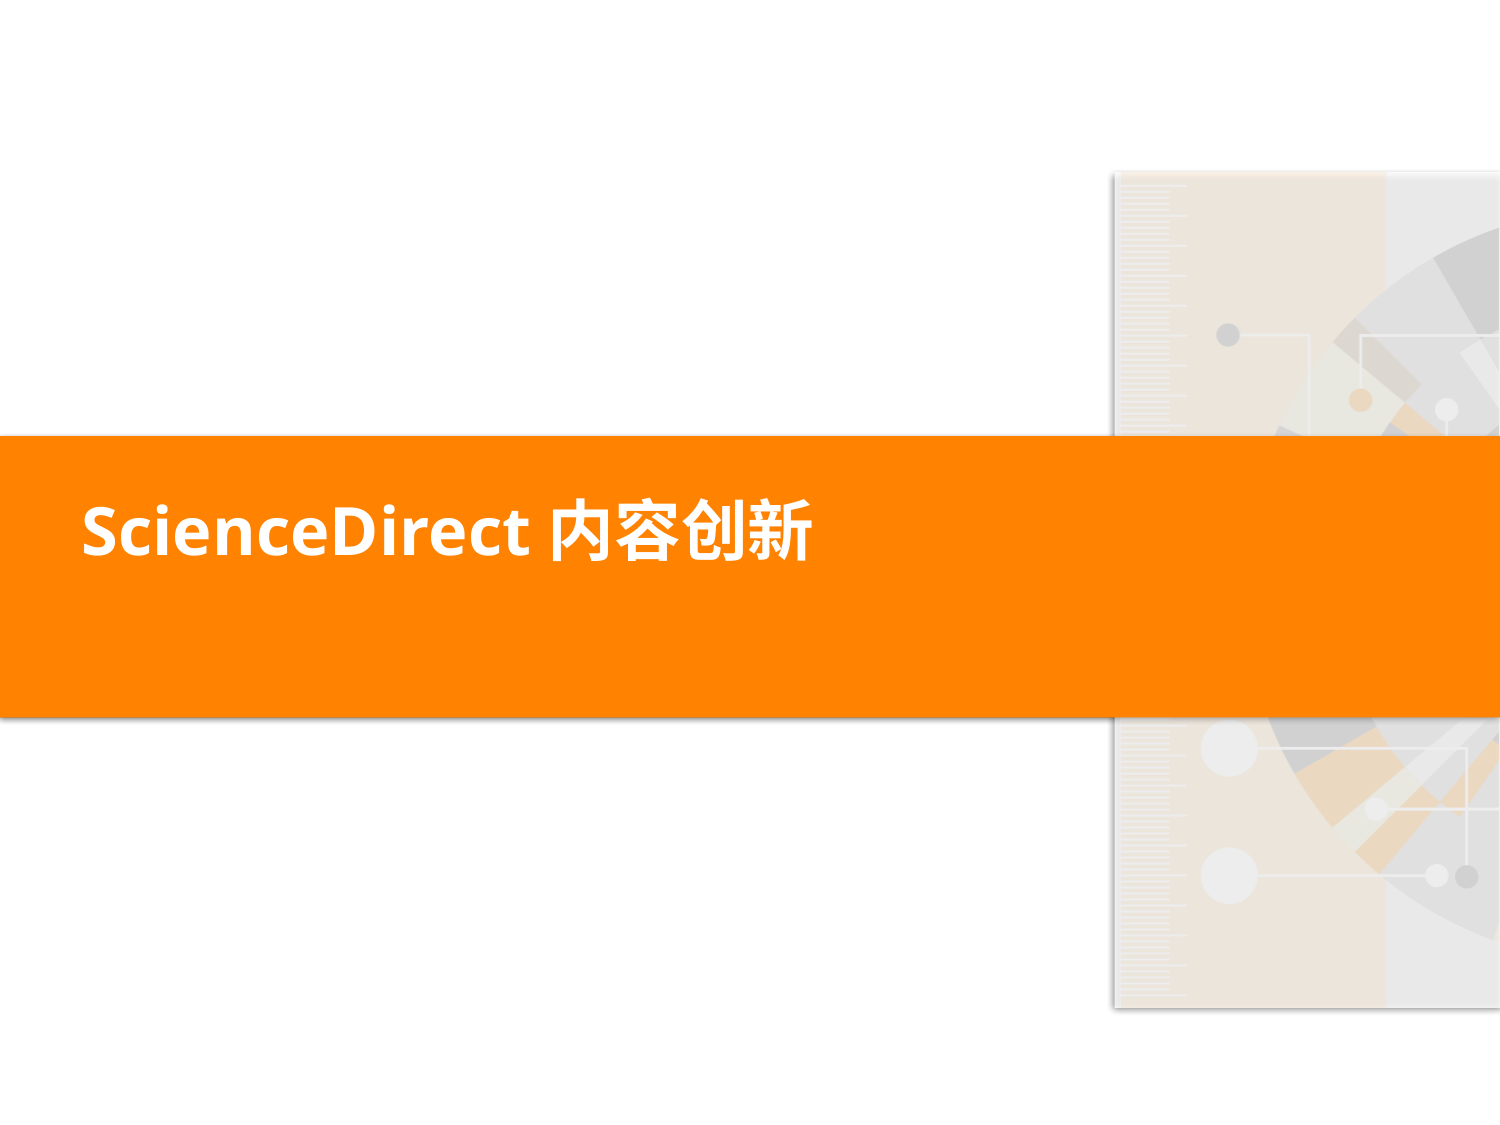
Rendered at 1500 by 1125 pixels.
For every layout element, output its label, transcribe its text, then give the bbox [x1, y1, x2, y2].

text_box ScienceDirect内容创新 [67, 481, 1221, 723]
text_box [42, 456, 1196, 698]
